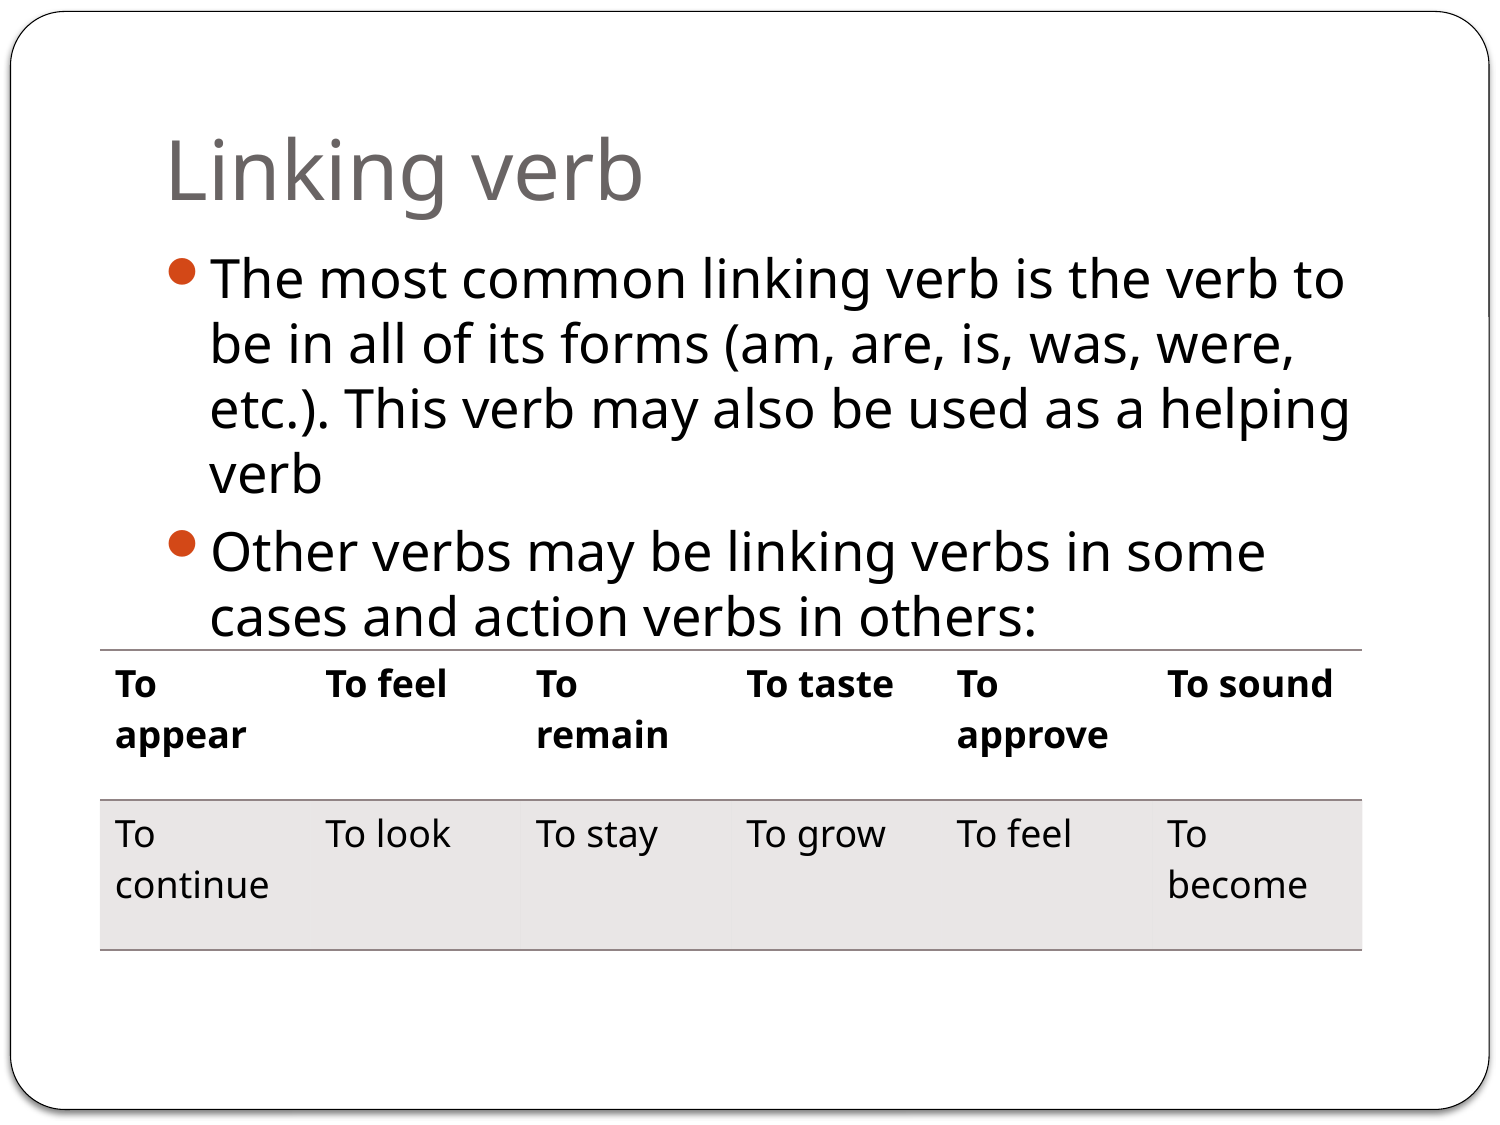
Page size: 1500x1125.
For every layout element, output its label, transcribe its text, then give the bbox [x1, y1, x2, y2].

table_header To feel [310, 651, 521, 799]
table_cell To look [310, 801, 521, 949]
table_header To remain [521, 651, 731, 799]
table_header To approve [942, 651, 1152, 799]
table_cell To stay [521, 801, 731, 949]
title Linking verb [150, 45, 1425, 233]
table_cell To continue [100, 801, 310, 949]
table_cell To feel [942, 801, 1152, 949]
table_header To appear [100, 651, 310, 799]
table_header To sound [1152, 651, 1362, 799]
table_header To taste [731, 651, 942, 799]
table_cell To become [1152, 801, 1362, 949]
table_cell To grow [731, 801, 942, 949]
list The most common linking verb is the verb to be in all of its forms (am, are, is, was, were, etc.). This verb may also be used as a helping verb Other verbs may be linking verbs in some cases and action verbs in others: [150, 237, 1425, 988]
